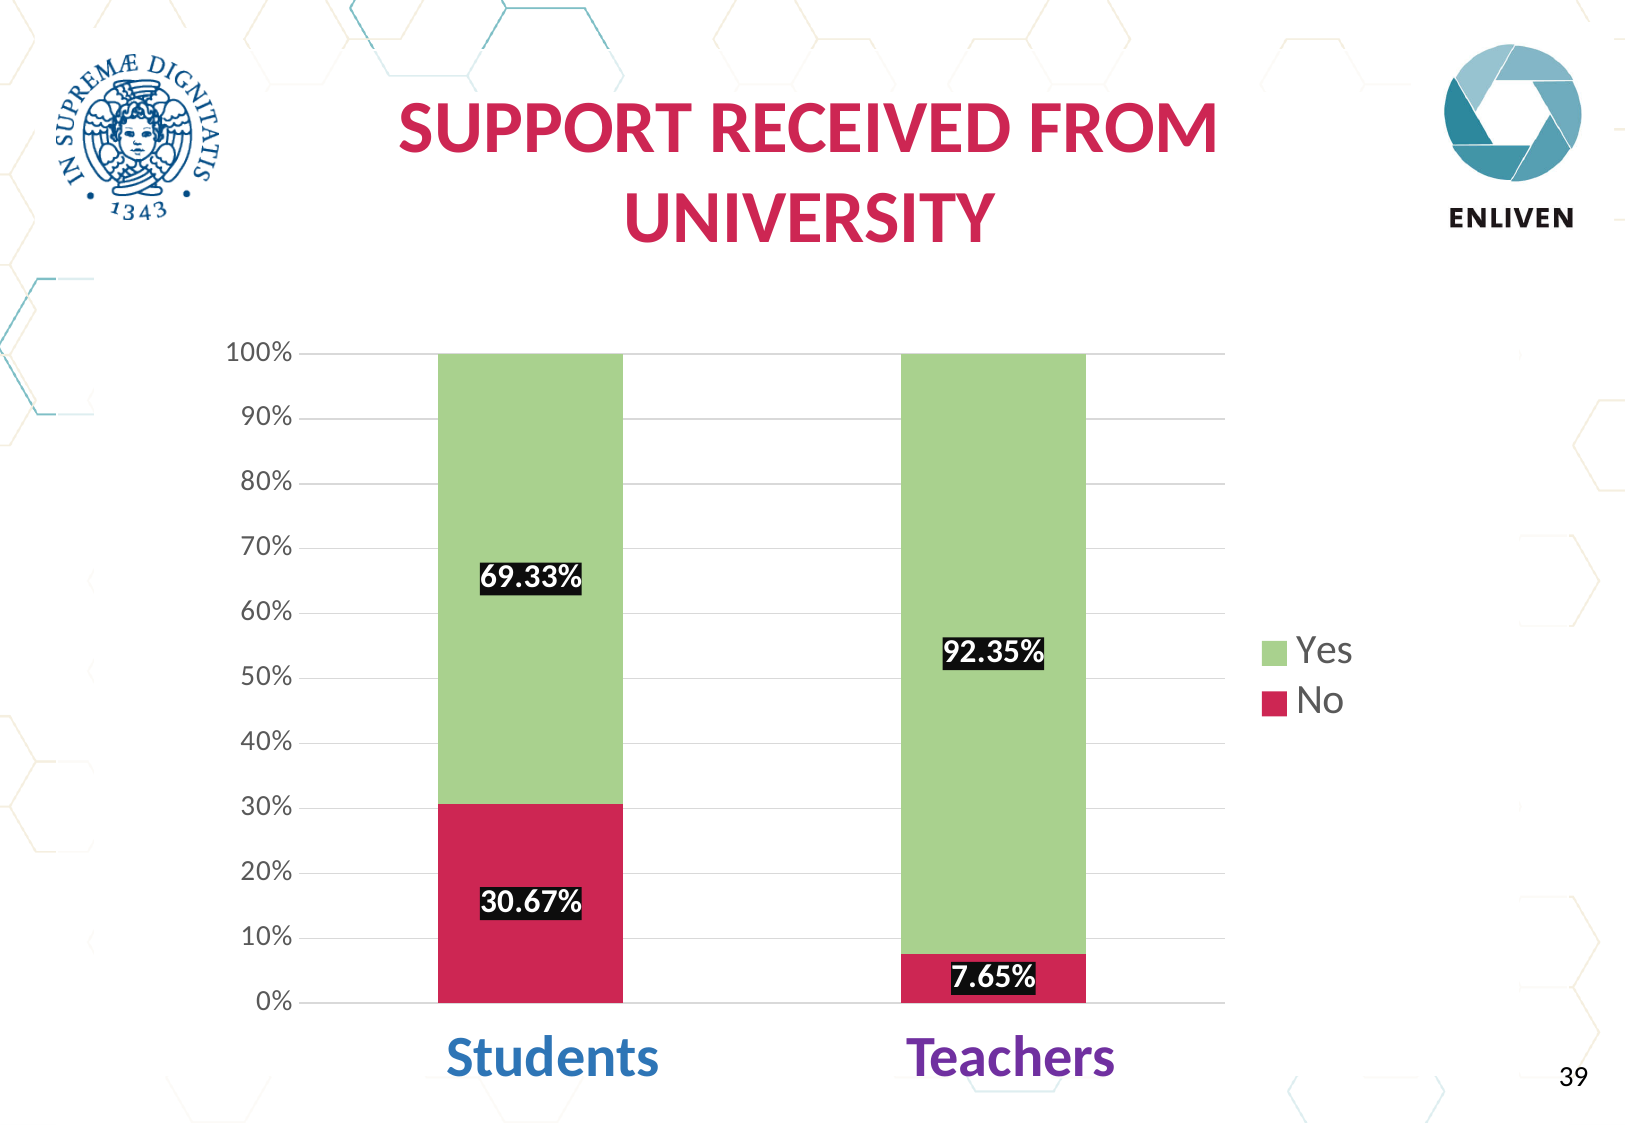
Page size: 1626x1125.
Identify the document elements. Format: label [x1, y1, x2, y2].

text_box [0, 0, 1625, 1125]
chart [201, 324, 1381, 1033]
